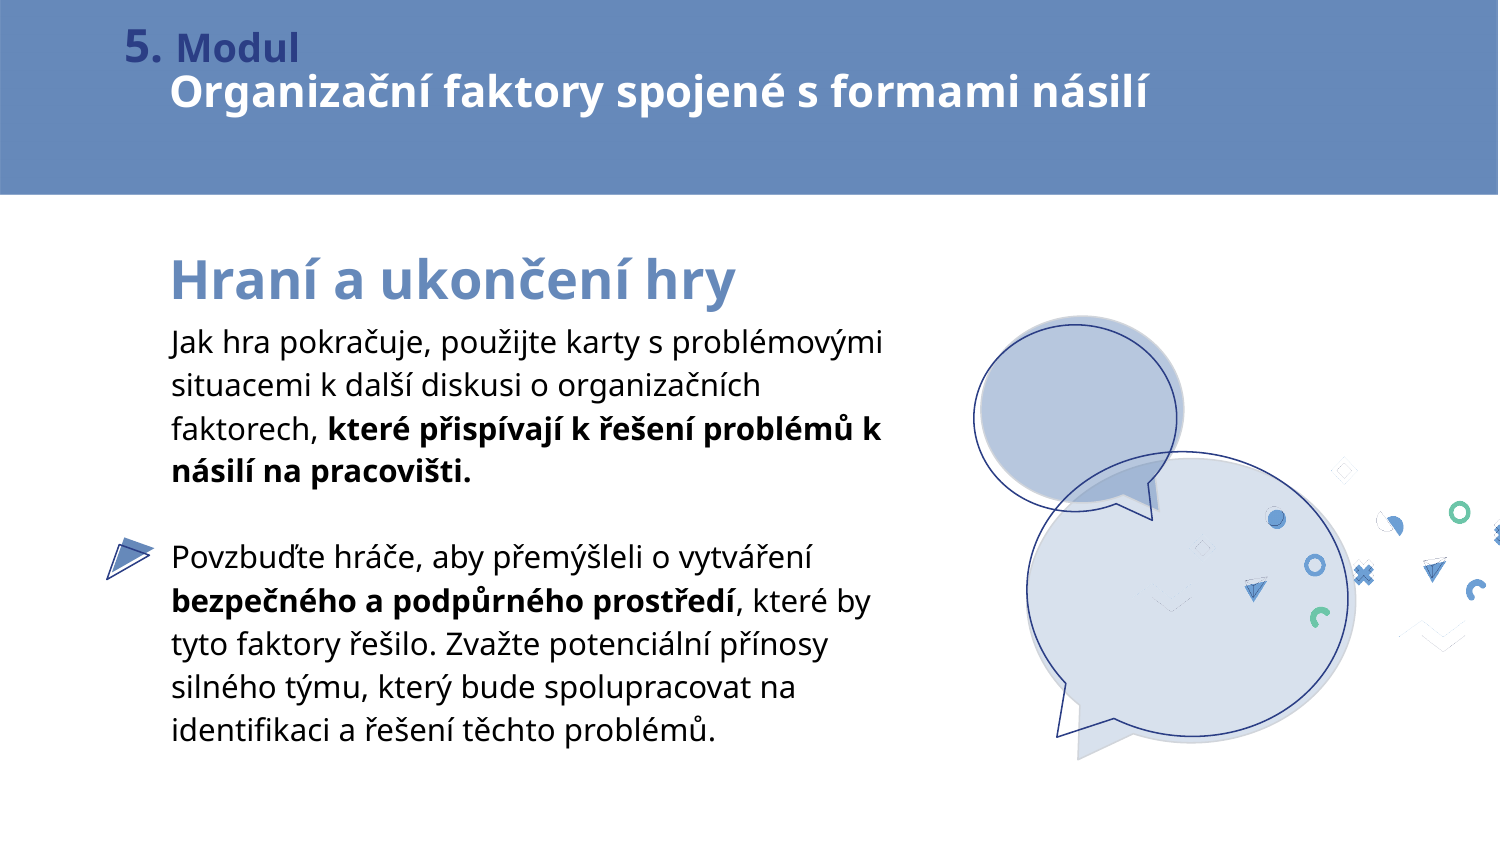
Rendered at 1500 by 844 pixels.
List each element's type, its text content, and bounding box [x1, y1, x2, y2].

text_box [973, 324, 1177, 510]
text_box [1077, 661, 1341, 760]
text_box [1026, 595, 1065, 691]
text_box Hraní a ukončení hry [154, 220, 790, 325]
picture [1131, 455, 1500, 652]
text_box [106, 537, 155, 591]
text_box [1026, 460, 1332, 738]
text_box [1000, 316, 1184, 451]
text_box Jak hra pokračuje, použijte karty s problémovými situacemi k další diskusi o organizačních faktorech, které přispívají k řešení problémů k násilí na pracovišti. Povzbuďte hráče, aby přemýšleli o vytváření bezpečného a podpůrného prostředí, které by tyto faktory řešilo. Zvažte potenciální přínosy silného týmu, který bude spolupracovat na identifikaci a řešení těchto problémů. [134, 301, 912, 763]
picture [0, 0, 1500, 196]
